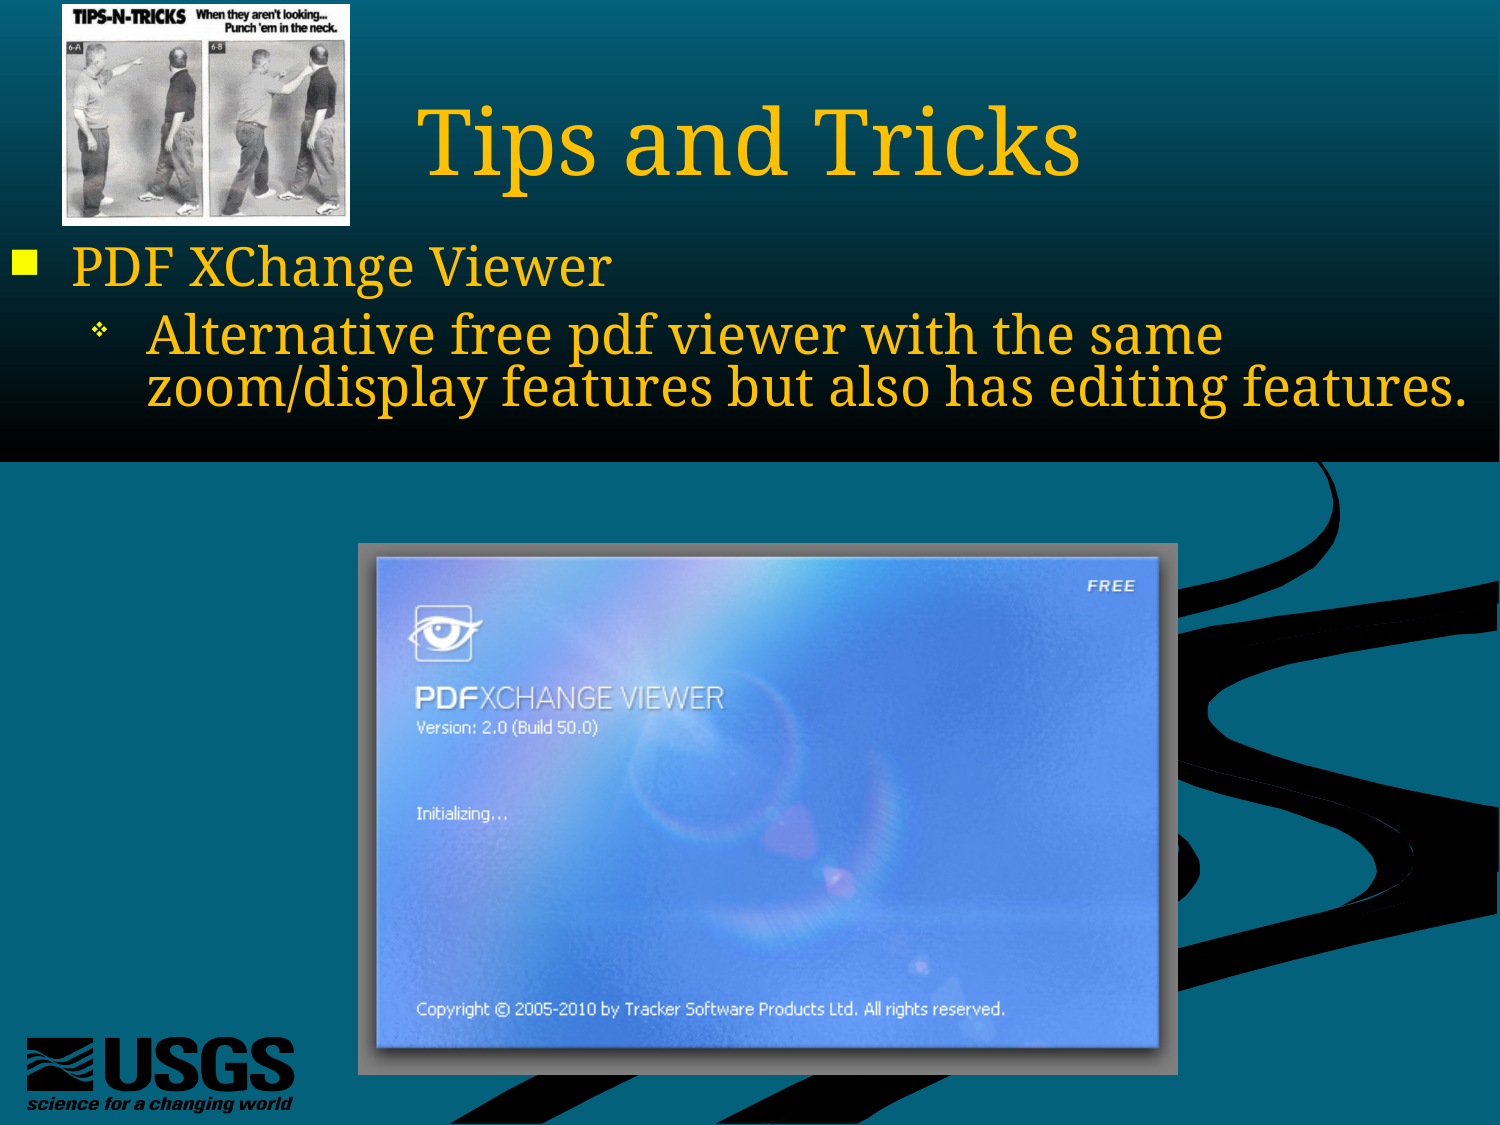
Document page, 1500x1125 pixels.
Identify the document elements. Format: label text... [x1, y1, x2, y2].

picture [63, 5, 349, 225]
text_box PDF XChange Viewer Alternative free pdf viewer with the same zoom/display features but also has editing features. [0, 237, 1500, 470]
title Tips and Tricks [349, 45, 1425, 233]
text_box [0, 1024, 332, 1125]
picture [359, 544, 1178, 1075]
